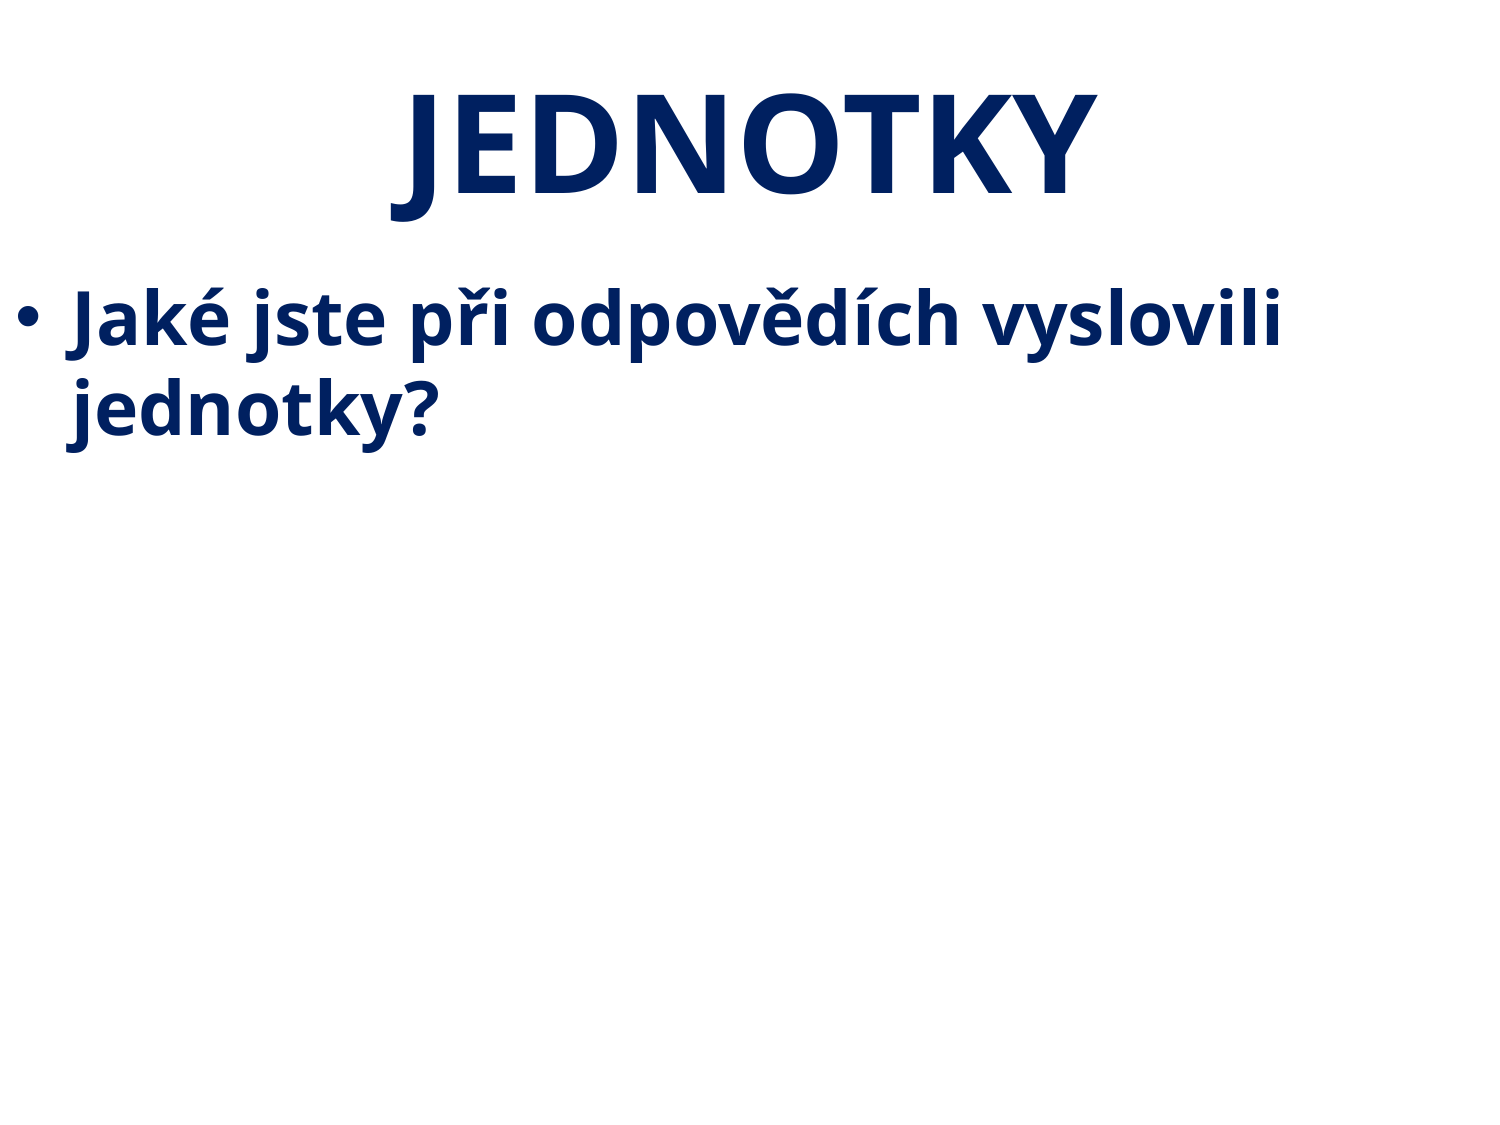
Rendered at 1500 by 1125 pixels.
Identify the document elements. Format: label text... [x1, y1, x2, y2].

list Jaké jste při odpovědích vyslovili jednotky? [0, 262, 1500, 1125]
title JEDNOTKY [75, 45, 1425, 233]
